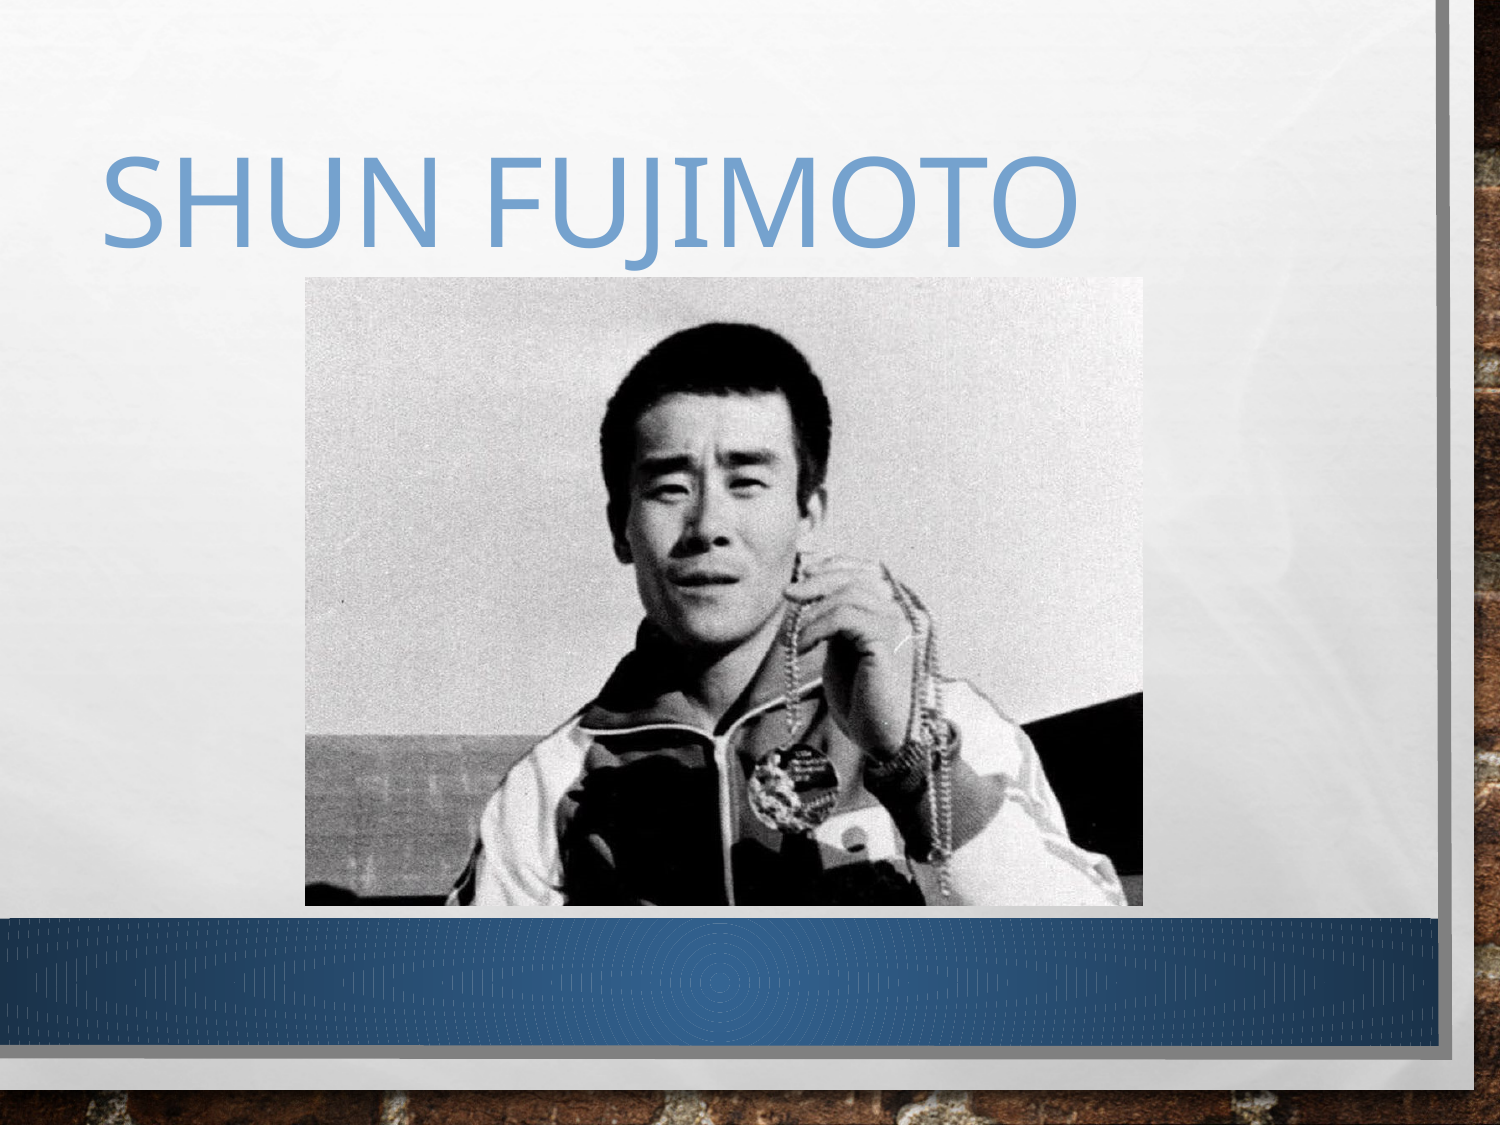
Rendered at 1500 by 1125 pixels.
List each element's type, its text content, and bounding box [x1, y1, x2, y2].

picture [305, 277, 1143, 906]
title Shun FujiMoto [84, 112, 1364, 302]
picture [0, 0, 1500, 1125]
